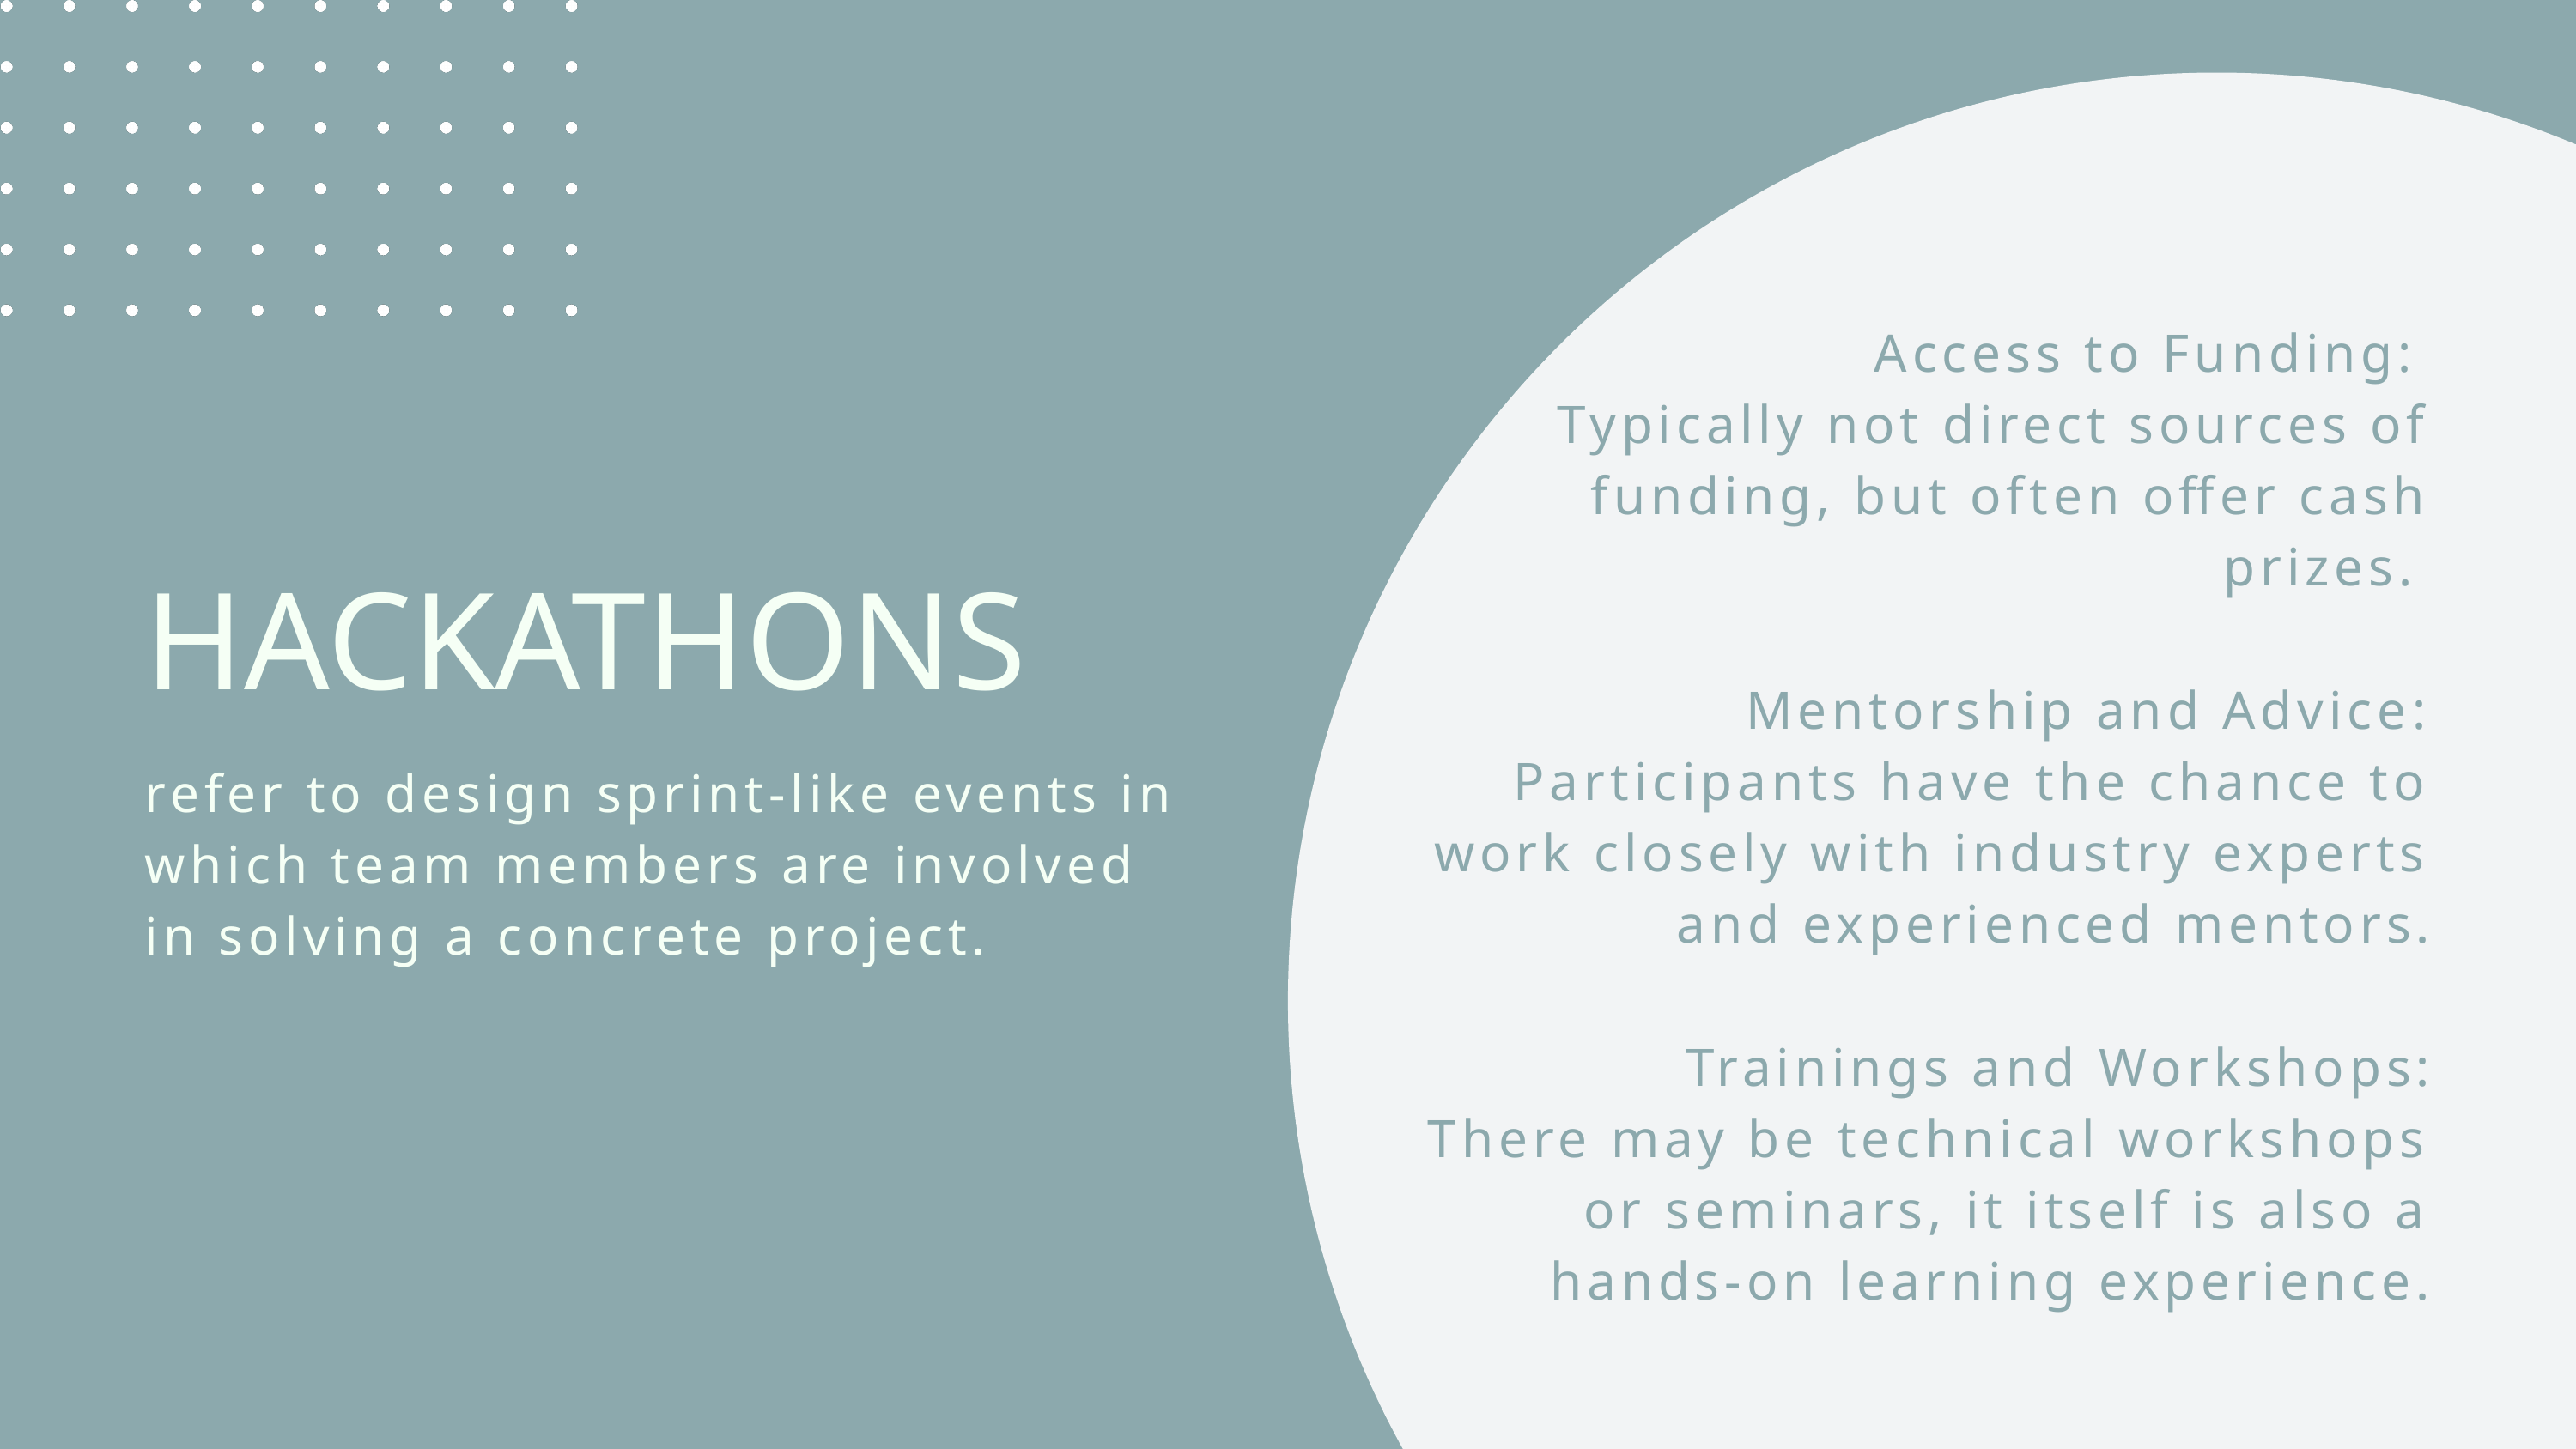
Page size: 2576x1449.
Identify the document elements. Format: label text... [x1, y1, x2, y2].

text_box HACKATHONS [144, 568, 1281, 717]
text_box [0, 0, 579, 317]
text_box refer to design sprint-like events in which team members are involved in solving a concrete project. [144, 751, 1195, 966]
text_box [1287, 72, 2576, 1449]
